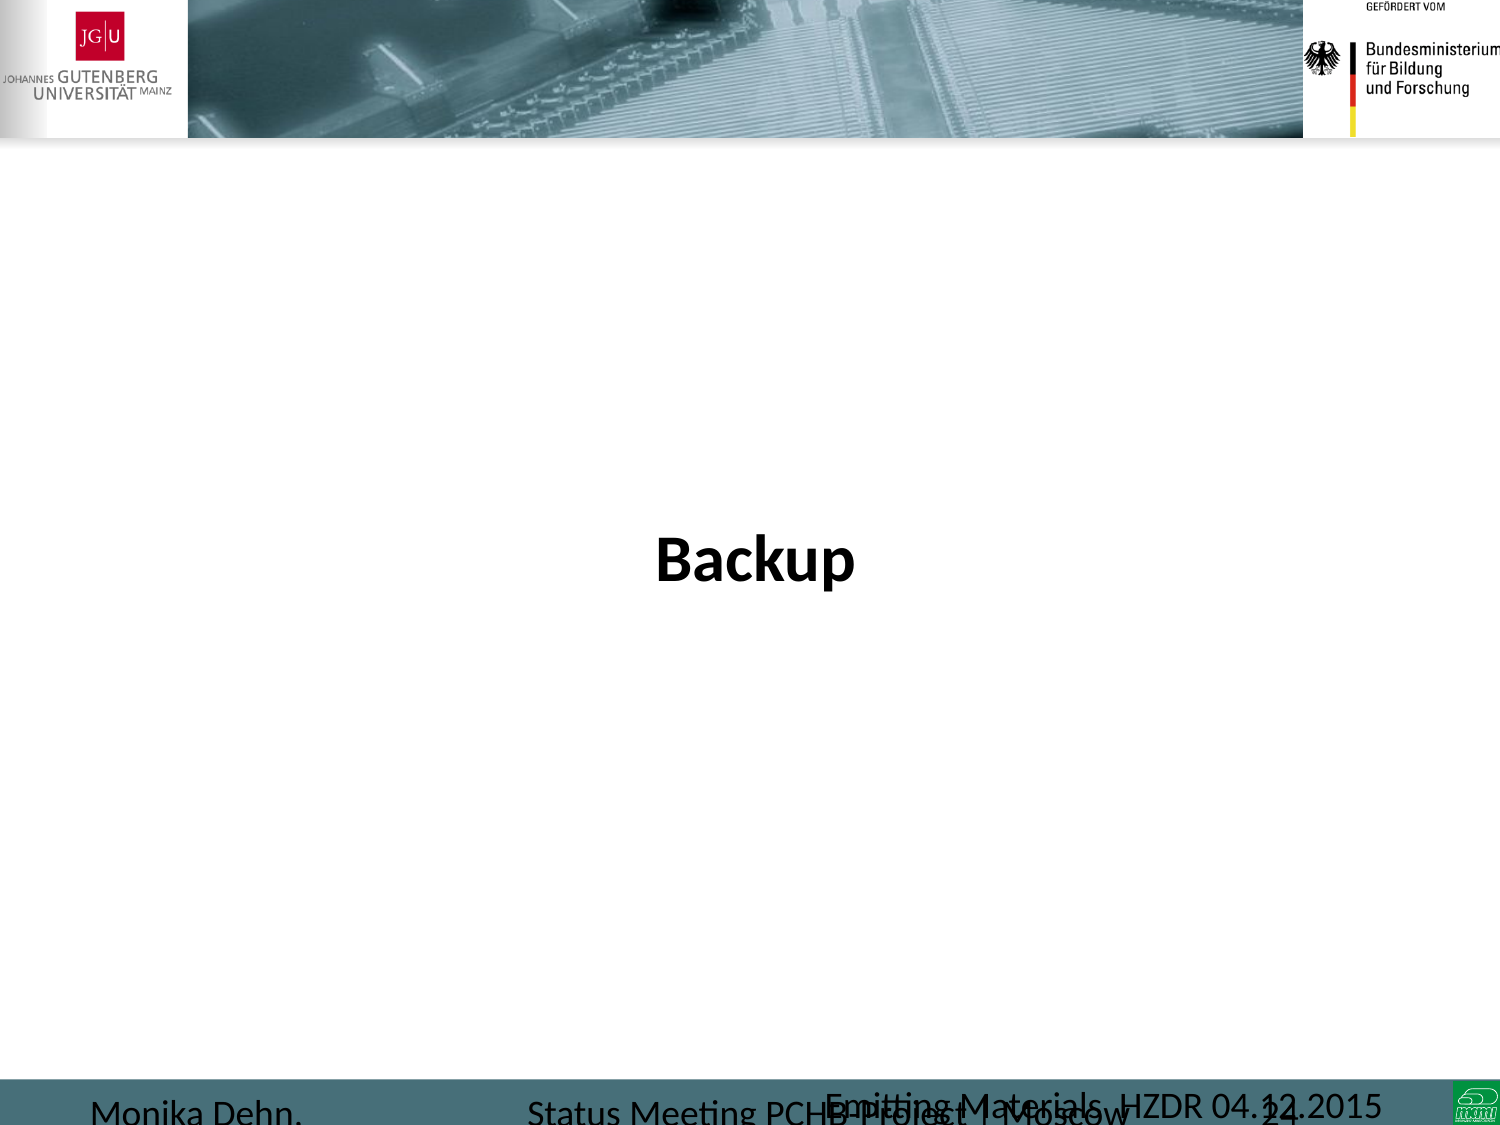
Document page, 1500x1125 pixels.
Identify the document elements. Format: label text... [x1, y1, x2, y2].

picture [187, 0, 1500, 139]
picture [1304, 1, 1500, 137]
footer Status Meeting PCHB-Project | Moscow [512, 1081, 1152, 1124]
picture [0, 0, 177, 114]
text_box Backup [640, 507, 872, 603]
slide_number 24 [1246, 1081, 1425, 1124]
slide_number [75, 1081, 425, 1124]
